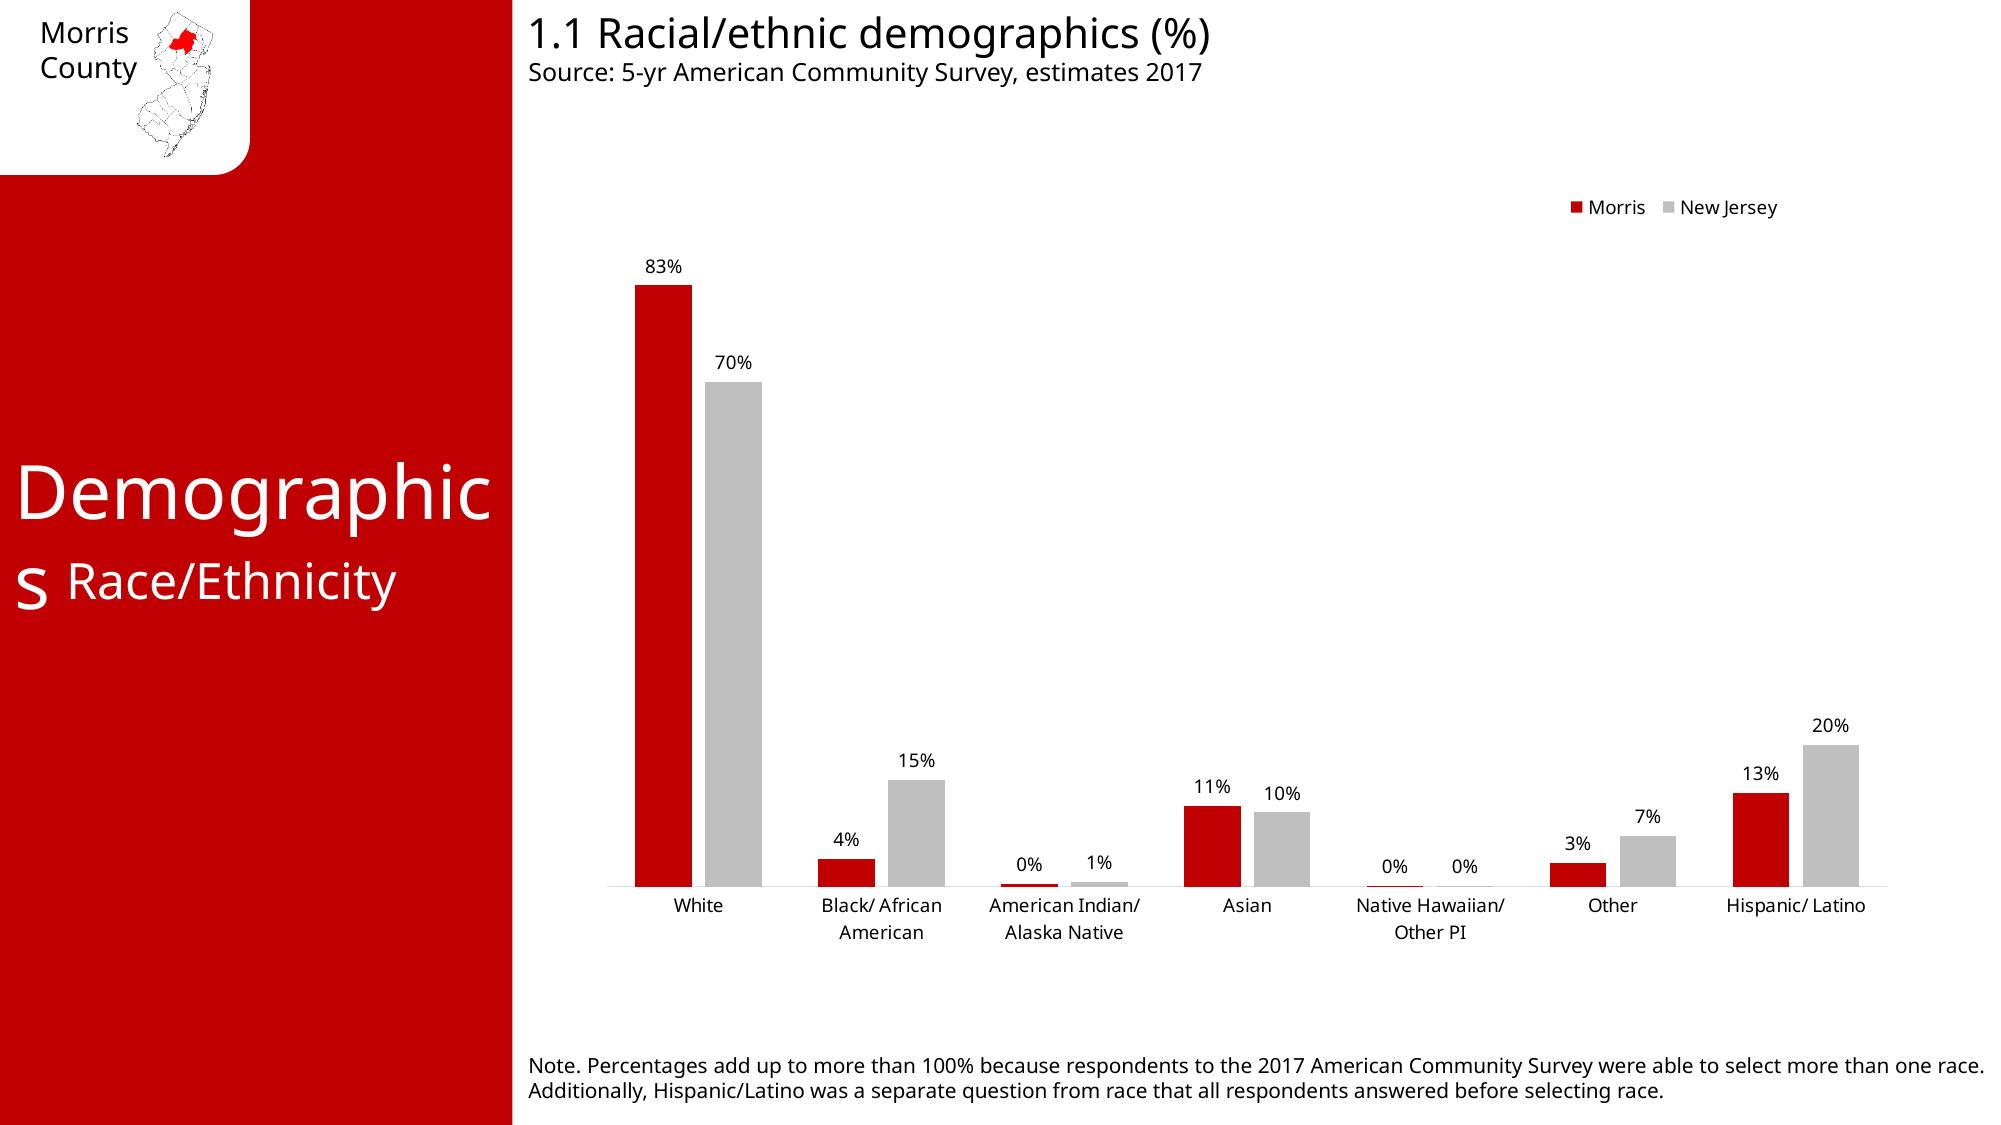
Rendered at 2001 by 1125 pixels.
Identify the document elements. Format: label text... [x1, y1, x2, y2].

text_box Demographics [0, 437, 513, 633]
chart [580, 147, 1915, 1013]
text_box Note. Percentages add up to more than 100% because respondents to the 2017 American Community Survey were able to select more than one race. Additionally, Hispanic/Latino was a separate question from race that all respondents answered before selecting race. [513, 1039, 2000, 1115]
text_box Race/Ethnicity [51, 542, 461, 617]
text_box 1.1 Racial/ethnic demographics (%) [512, 0, 1863, 65]
text_box Source: 5-yr American Community Survey, estimates 2017 [513, 49, 1571, 94]
picture [137, 12, 213, 157]
